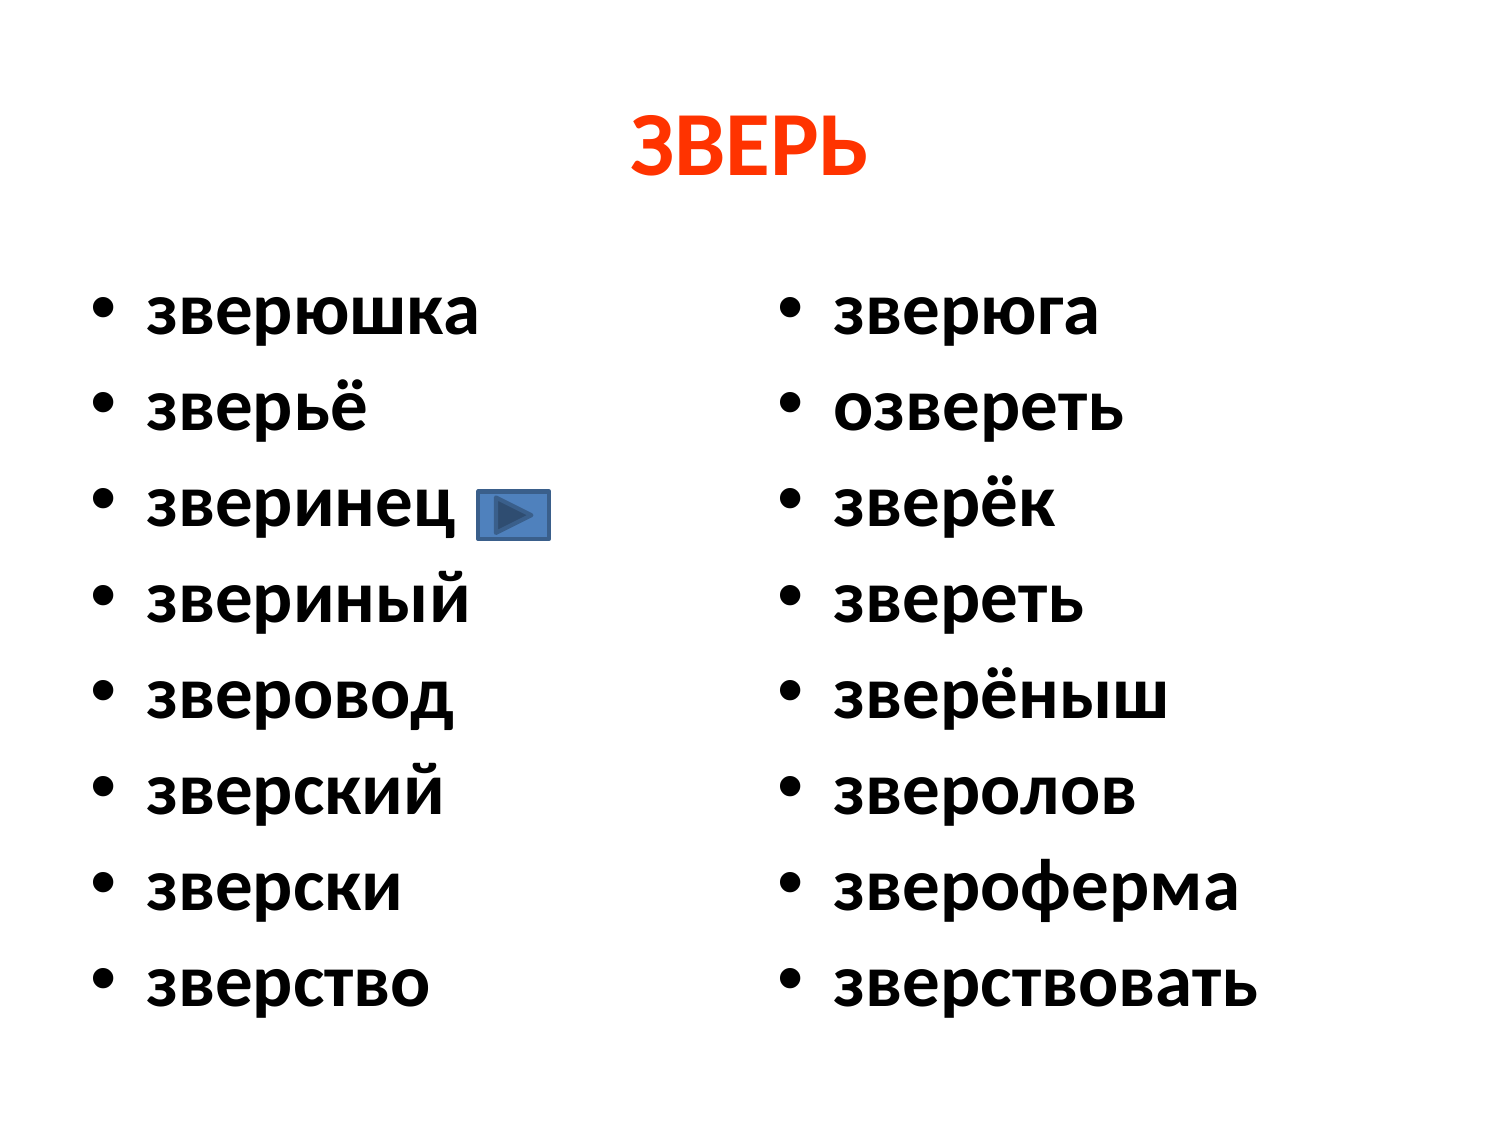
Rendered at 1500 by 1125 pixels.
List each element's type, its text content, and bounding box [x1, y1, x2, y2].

text_box [476, 489, 551, 541]
list зверюшка зверьё зверинец звериный зверовод зверский зверски зверство [75, 262, 738, 1005]
title ЗВЕРЬ [75, 45, 1425, 233]
list зверюга озвереть зверёк звереть зверёныш зверолов звероферма зверствовать [762, 262, 1425, 1005]
